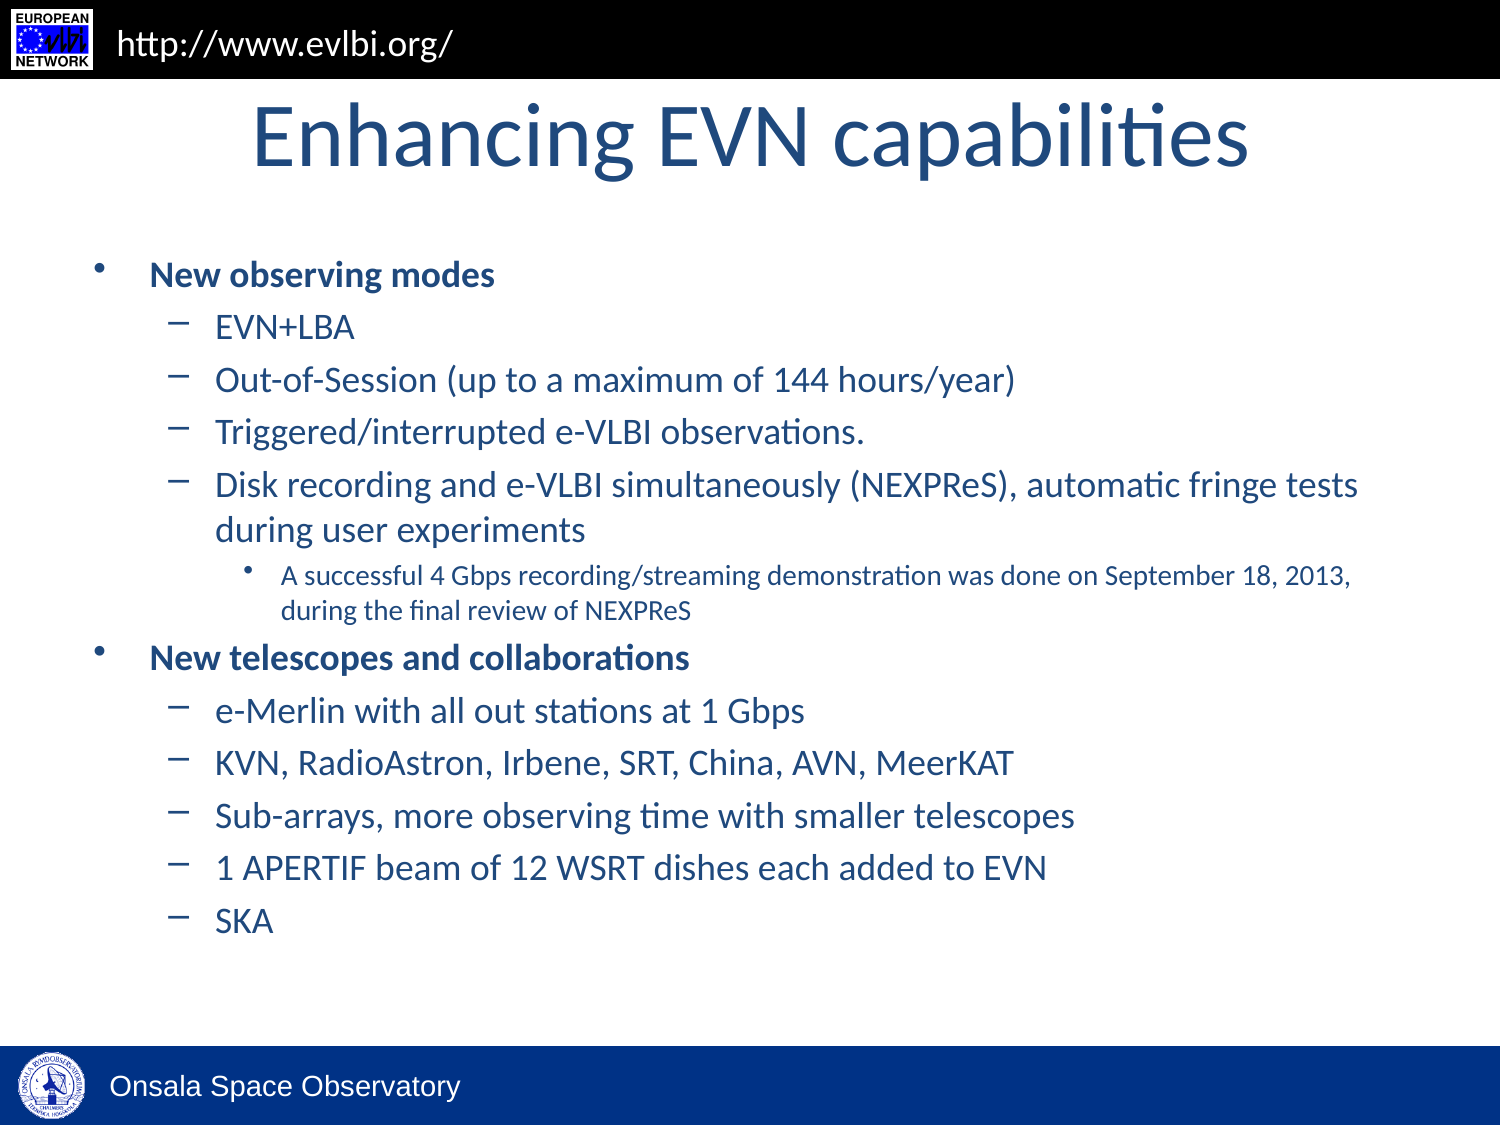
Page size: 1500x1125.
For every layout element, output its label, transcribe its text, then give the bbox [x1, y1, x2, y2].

list New observing modes EVN+LBA Out-of-Session (up to a maximum of 144 hours/year) Triggered/interrupted e-VLBI observations. Disk recording and e-VLBI simultaneously (NEXPReS), automatic fringe tests during user experiments A successful 4 Gbps recording/streaming demonstration was done on September 18, 2013, during the final review of NEXPReS New telescopes and collaborations e-Merlin with all out stations at 1 Gbps KVN, RadioAstron, Irbene, SRT, China, AVN, MeerKAT Sub-arrays, more observing time with smaller telescopes 1 APERTIF beam of 12 WSRT dishes each added to EVN SKA [78, 242, 1429, 1087]
picture [18, 1052, 85, 1119]
title Enhancing EVN capabilities [76, 66, 1427, 255]
picture [11, 9, 93, 70]
